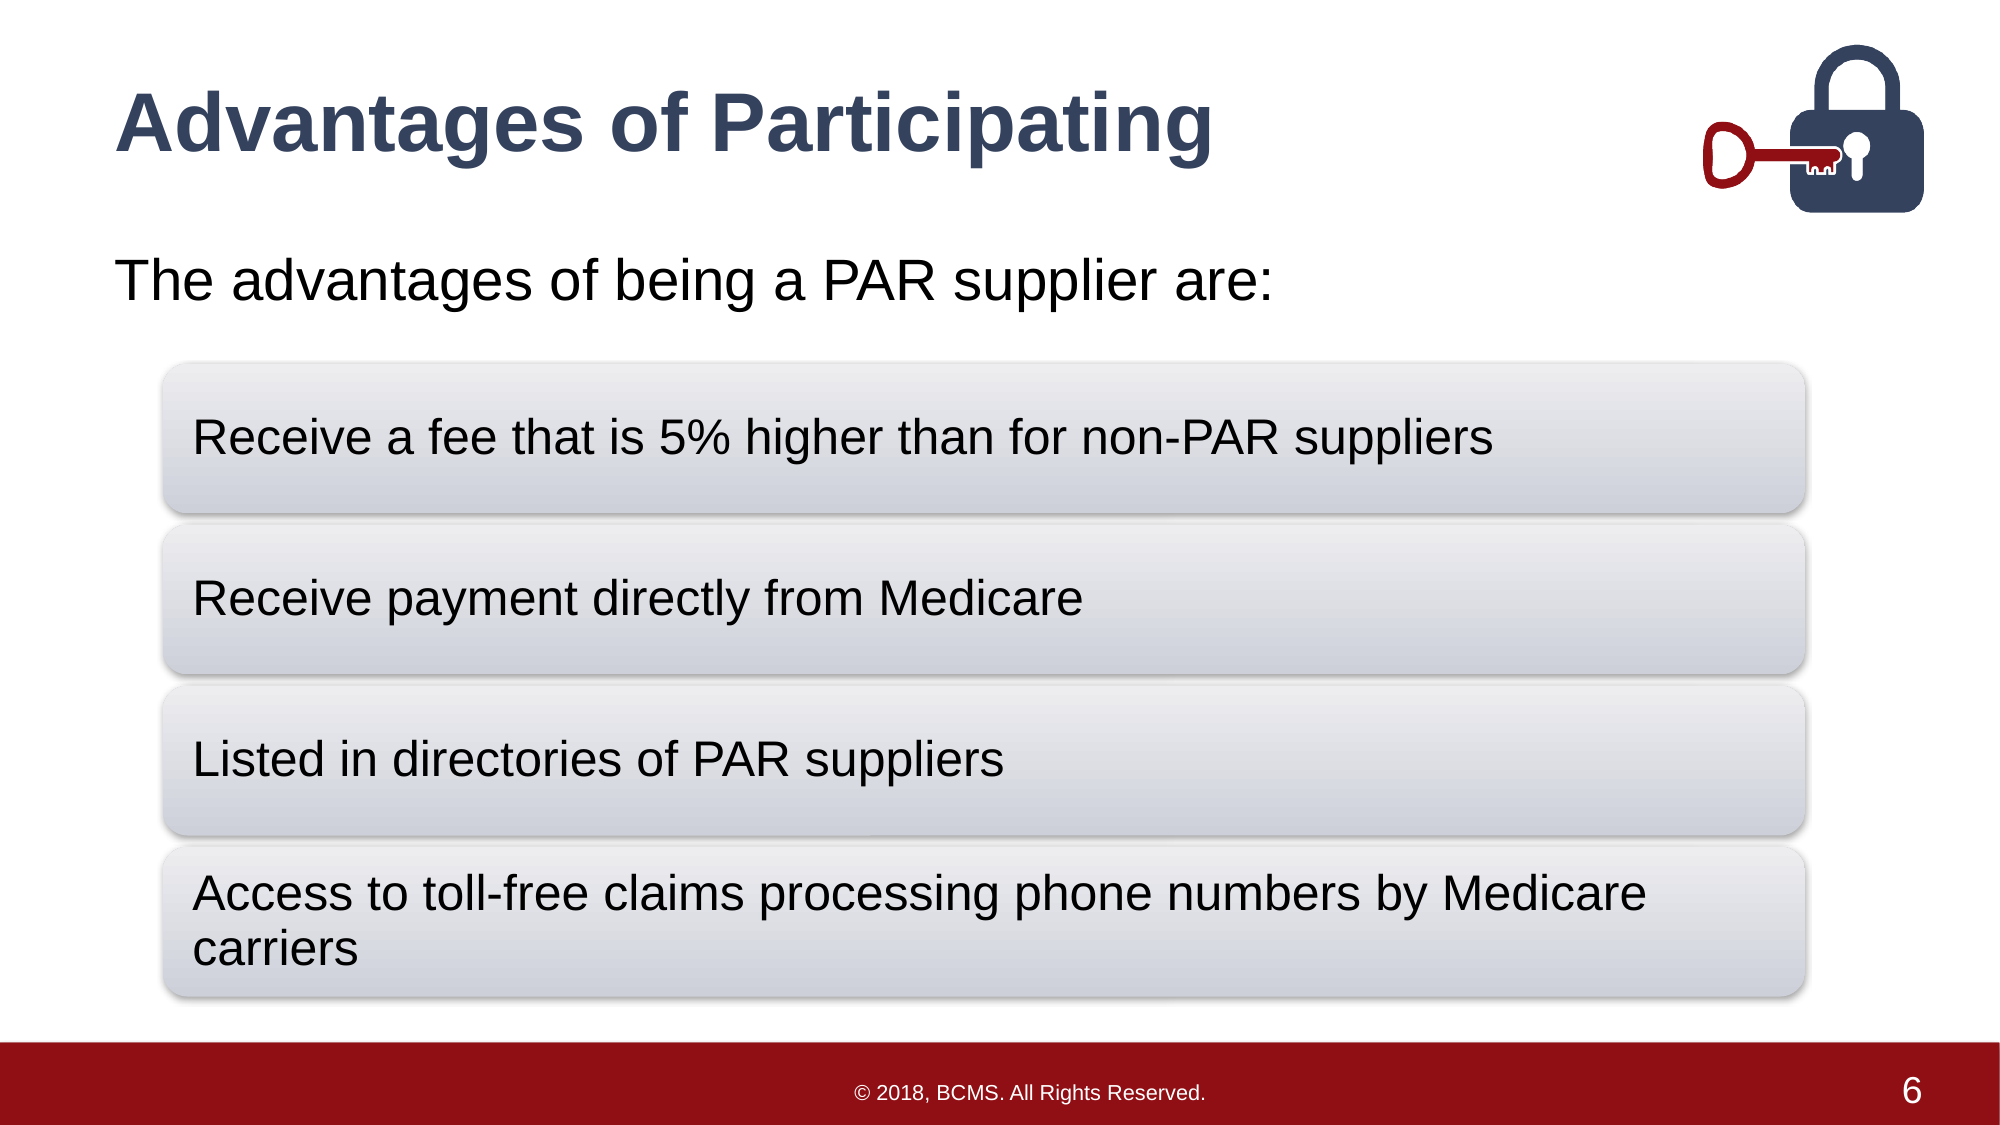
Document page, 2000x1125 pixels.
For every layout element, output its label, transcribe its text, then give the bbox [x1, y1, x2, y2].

title Advantages of Participating [99, 24, 1924, 213]
list The advantages of being a PAR supplier are: [99, 220, 1706, 370]
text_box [162, 353, 1806, 1008]
